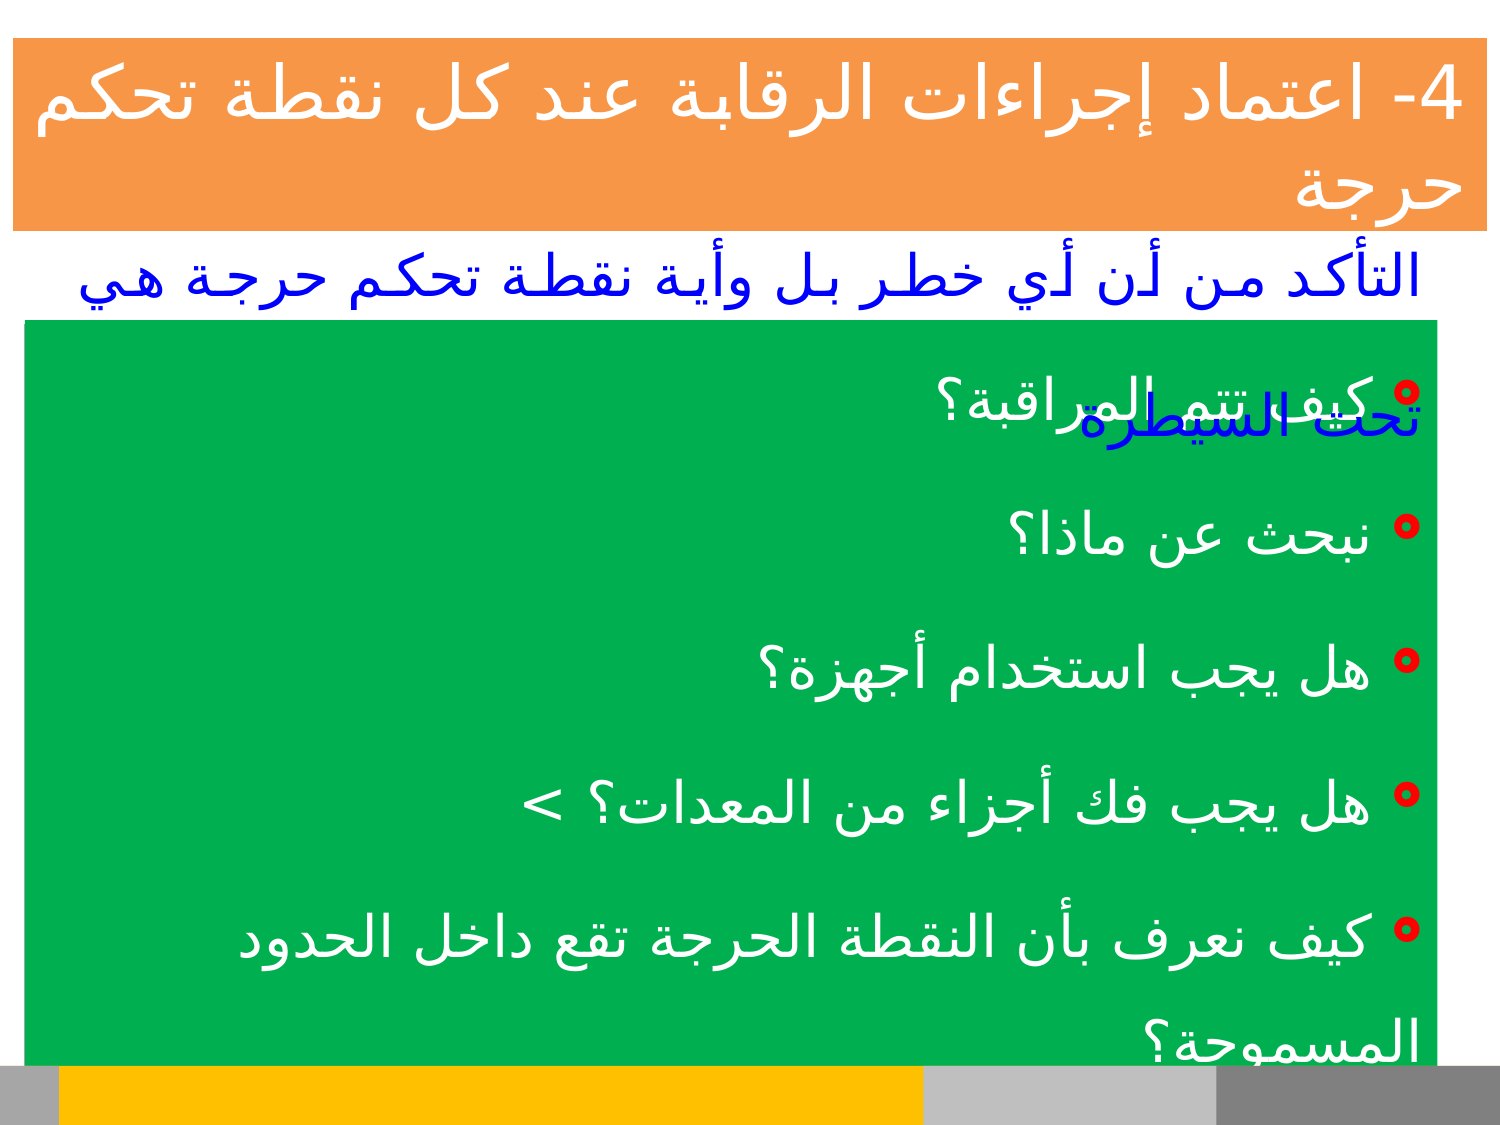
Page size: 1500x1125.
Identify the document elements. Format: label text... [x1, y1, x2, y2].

text_box [1214, 1064, 1500, 1125]
text_box كيف تتم المراقبة؟ نبحث عن ماذا؟ هل يجب استخدام أجهزة؟ هل يجب فك أجزاء من المعدات؟ > كيف نعرف بأن النقطة الحرجة تقع داخل الحدود المسموحة؟ [24, 320, 1438, 1064]
text_box [0, 1064, 61, 1125]
text_box التأكد من أن أي خطر بل وأية نقطة تحكم حرجة هي تحت السيطرة [62, 161, 1438, 456]
text_box [61, 1064, 921, 1125]
text_box 4- اعتماد إجراءات الرقابة عند كل نقطة تحكم حرجة [12, 37, 1488, 233]
text_box [921, 1064, 1214, 1125]
